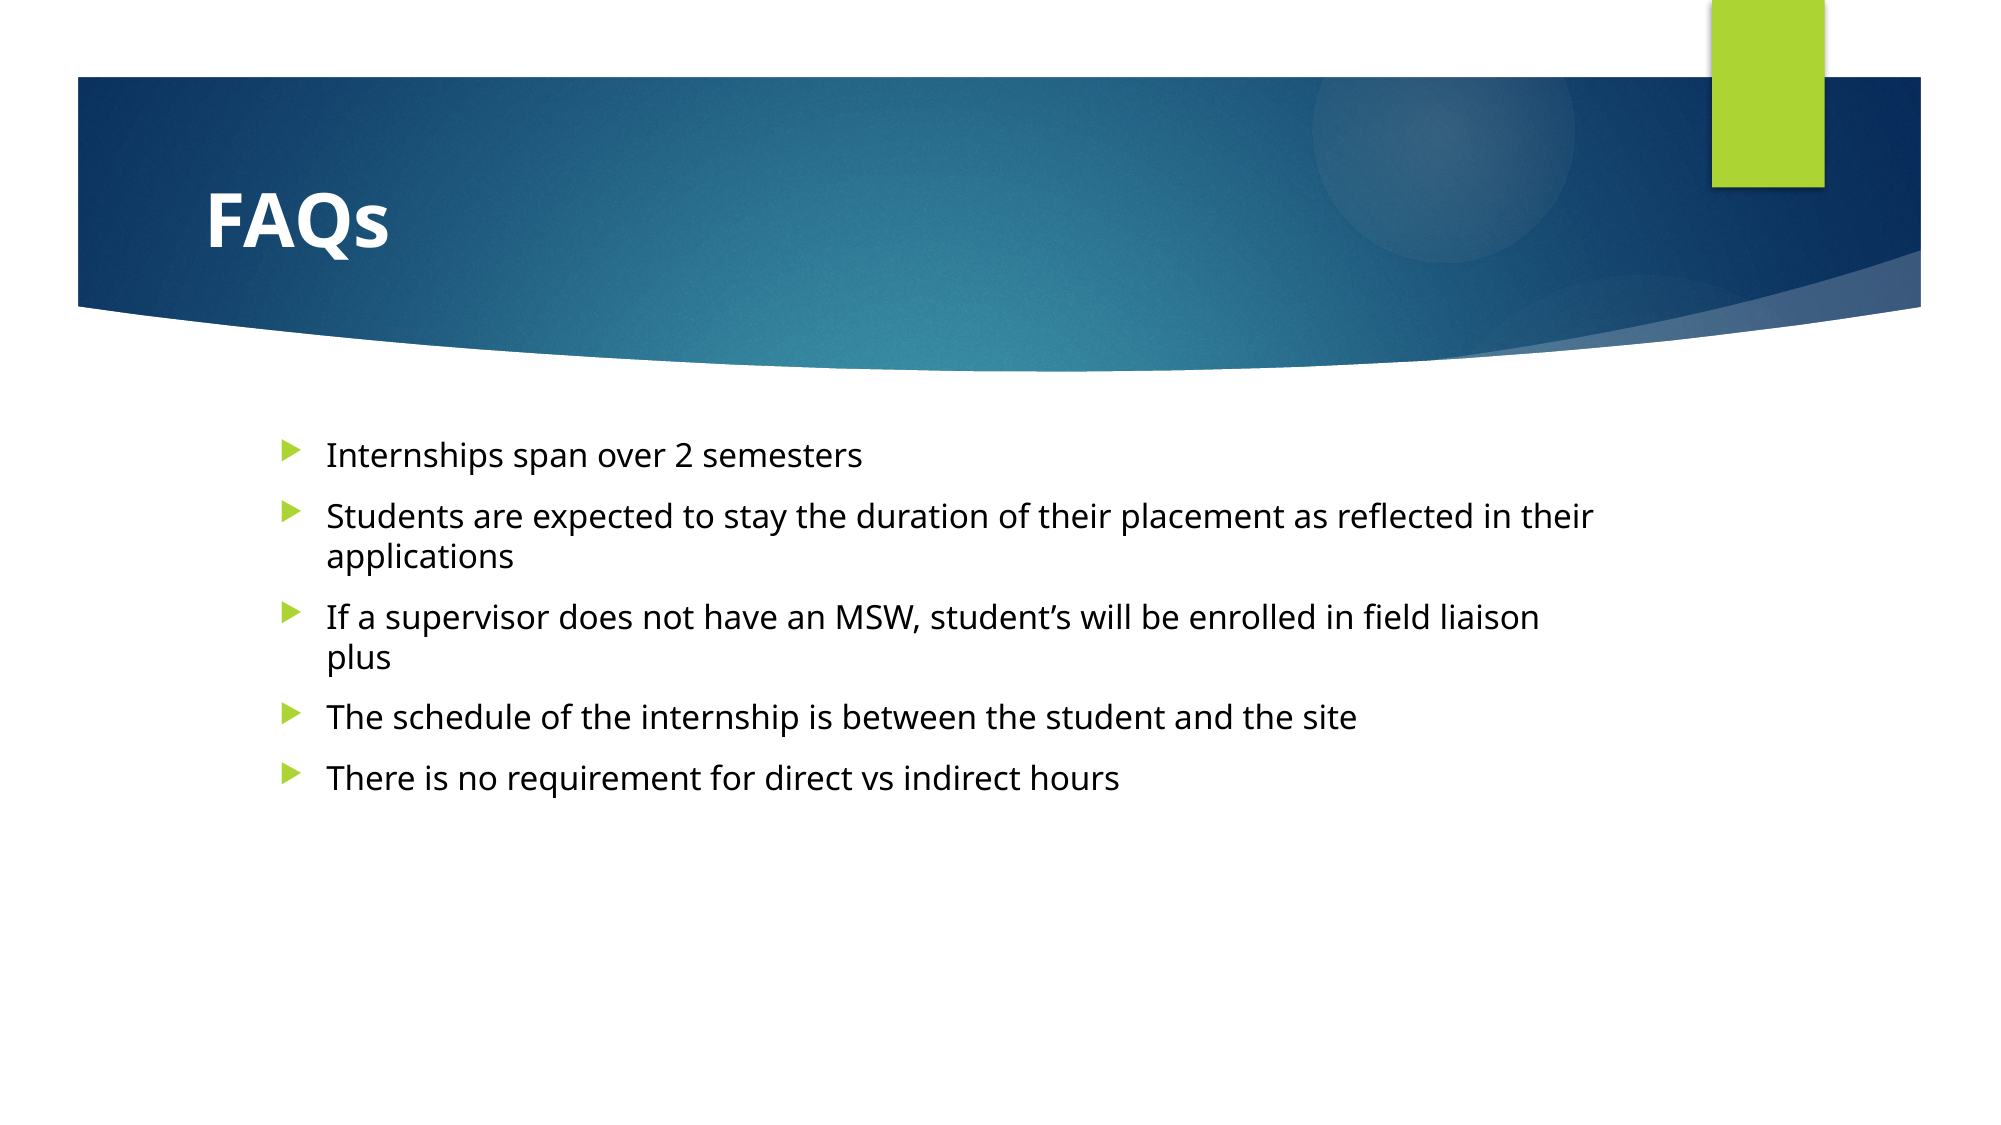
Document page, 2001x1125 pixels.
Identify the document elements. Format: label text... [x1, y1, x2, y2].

list Internships span over 2 semesters Students are expected to stay the duration of their placement as reflected in their applications If a supervisor does not have an MSW, student’s will be enrolled in field liaison plus The schedule of the internship is between the student and the site There is no requirement for direct vs indirect hours [189, 427, 1627, 988]
title FAQs [189, 159, 1627, 276]
